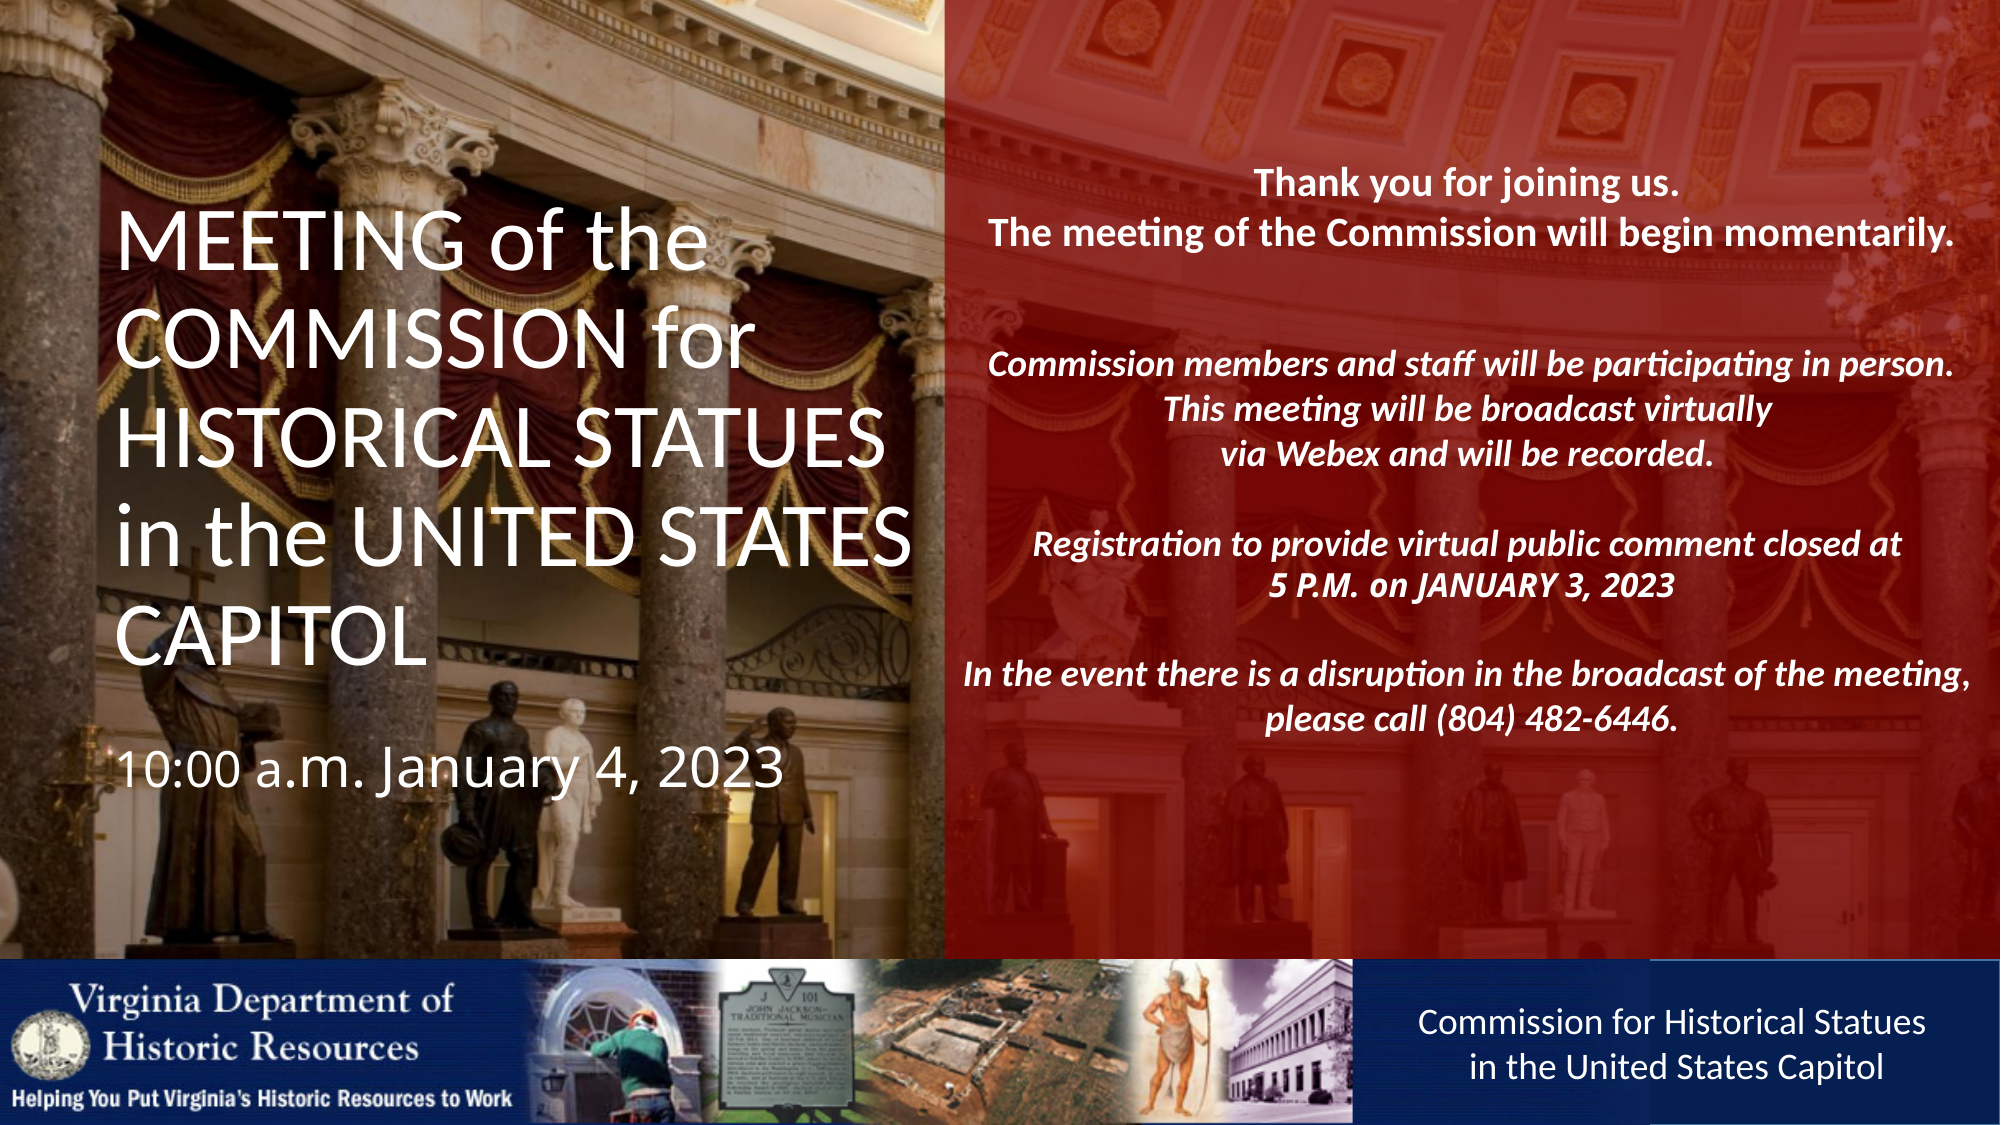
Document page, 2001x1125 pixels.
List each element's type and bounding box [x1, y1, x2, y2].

text_box [0, 959, 2000, 1125]
picture [0, 0, 2000, 959]
